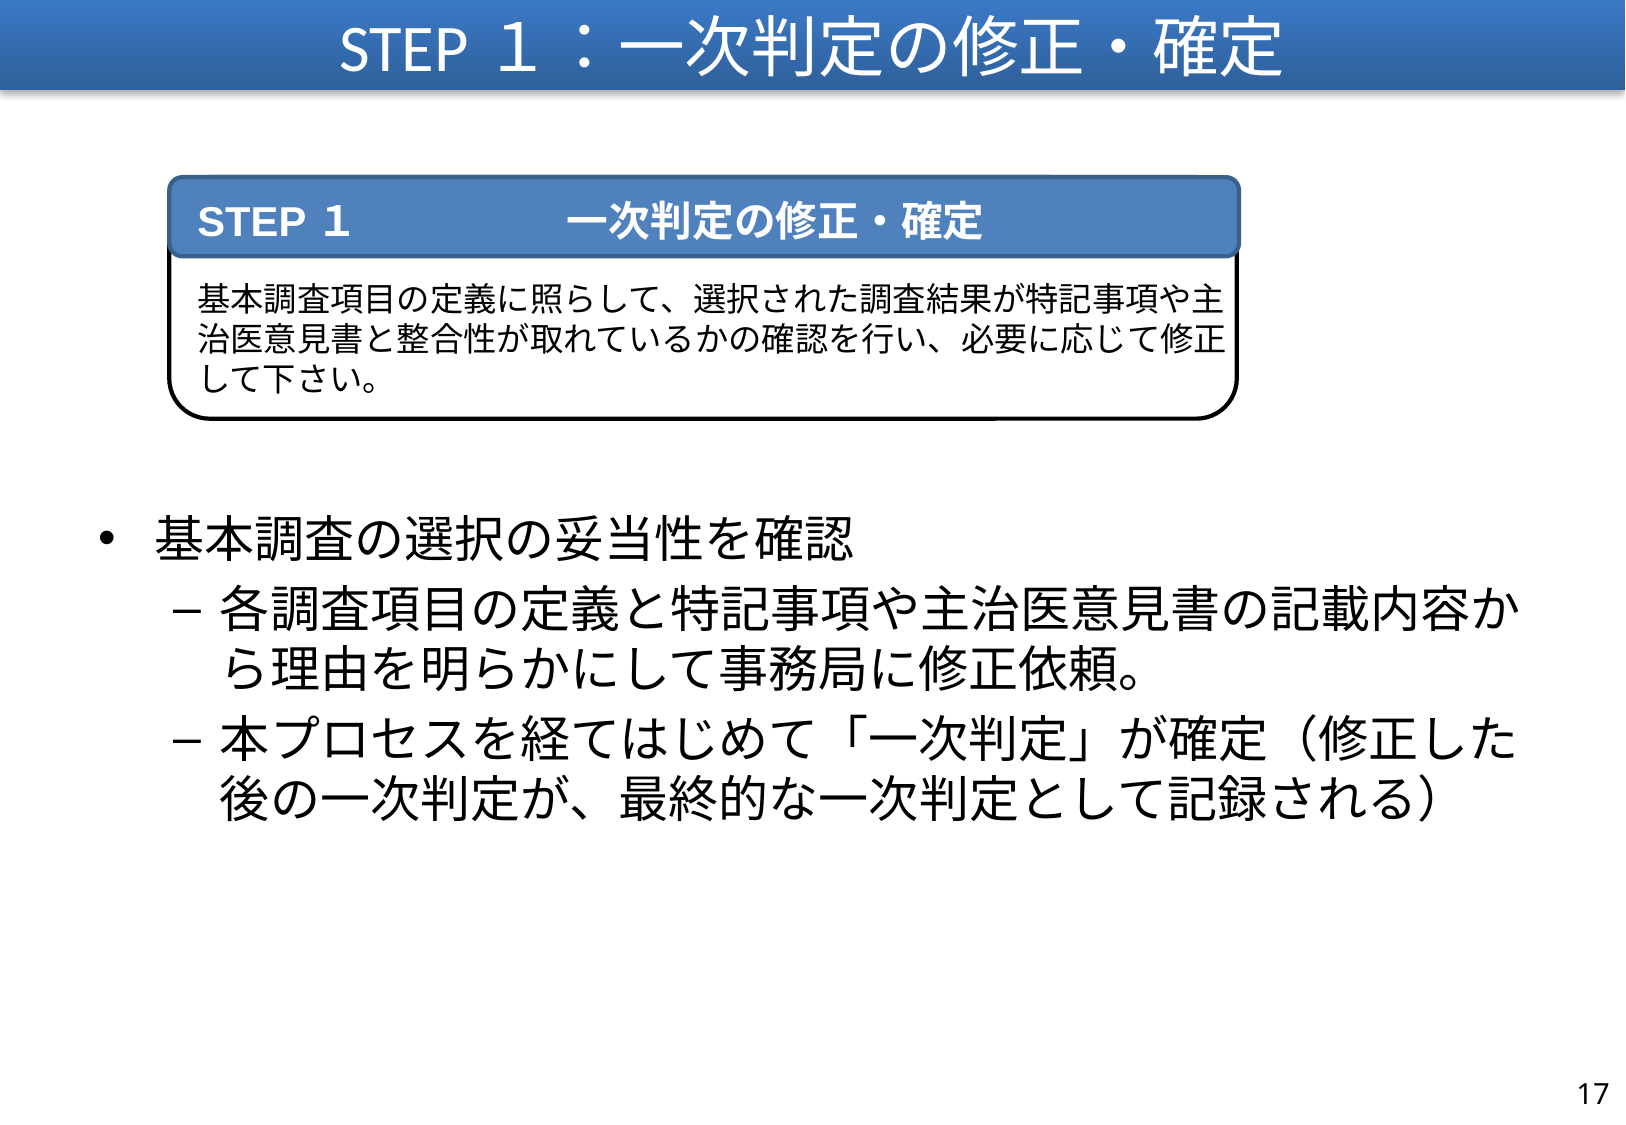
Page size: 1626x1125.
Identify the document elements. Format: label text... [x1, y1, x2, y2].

text_box STEP１ 一次判定の修正・確定 [182, 187, 1007, 253]
list 基本調査の選択の妥当性を確認 各調査項目の定義と特記事項や主治医意見書の記載内容から理由を明らかにして事務局に修正依頼。 本プロセスを経てはじめて「一次判定」が確定（修正した後の一次判定が、最終的な一次判定として記録される） [82, 219, 1555, 906]
slide_number 16 [1245, 1065, 1625, 1125]
text_box STEP１：一次判定の修正・確定 [0, 0, 1625, 90]
text_box [167, 248, 1239, 421]
text_box 基本調査項目の定義に照らして、選択された調査結果が特記事項や主治医意見書と整合性が取れているかの確認を行い、必要に応じて修正して下さい。 [182, 270, 1251, 406]
text_box [167, 174, 1242, 259]
